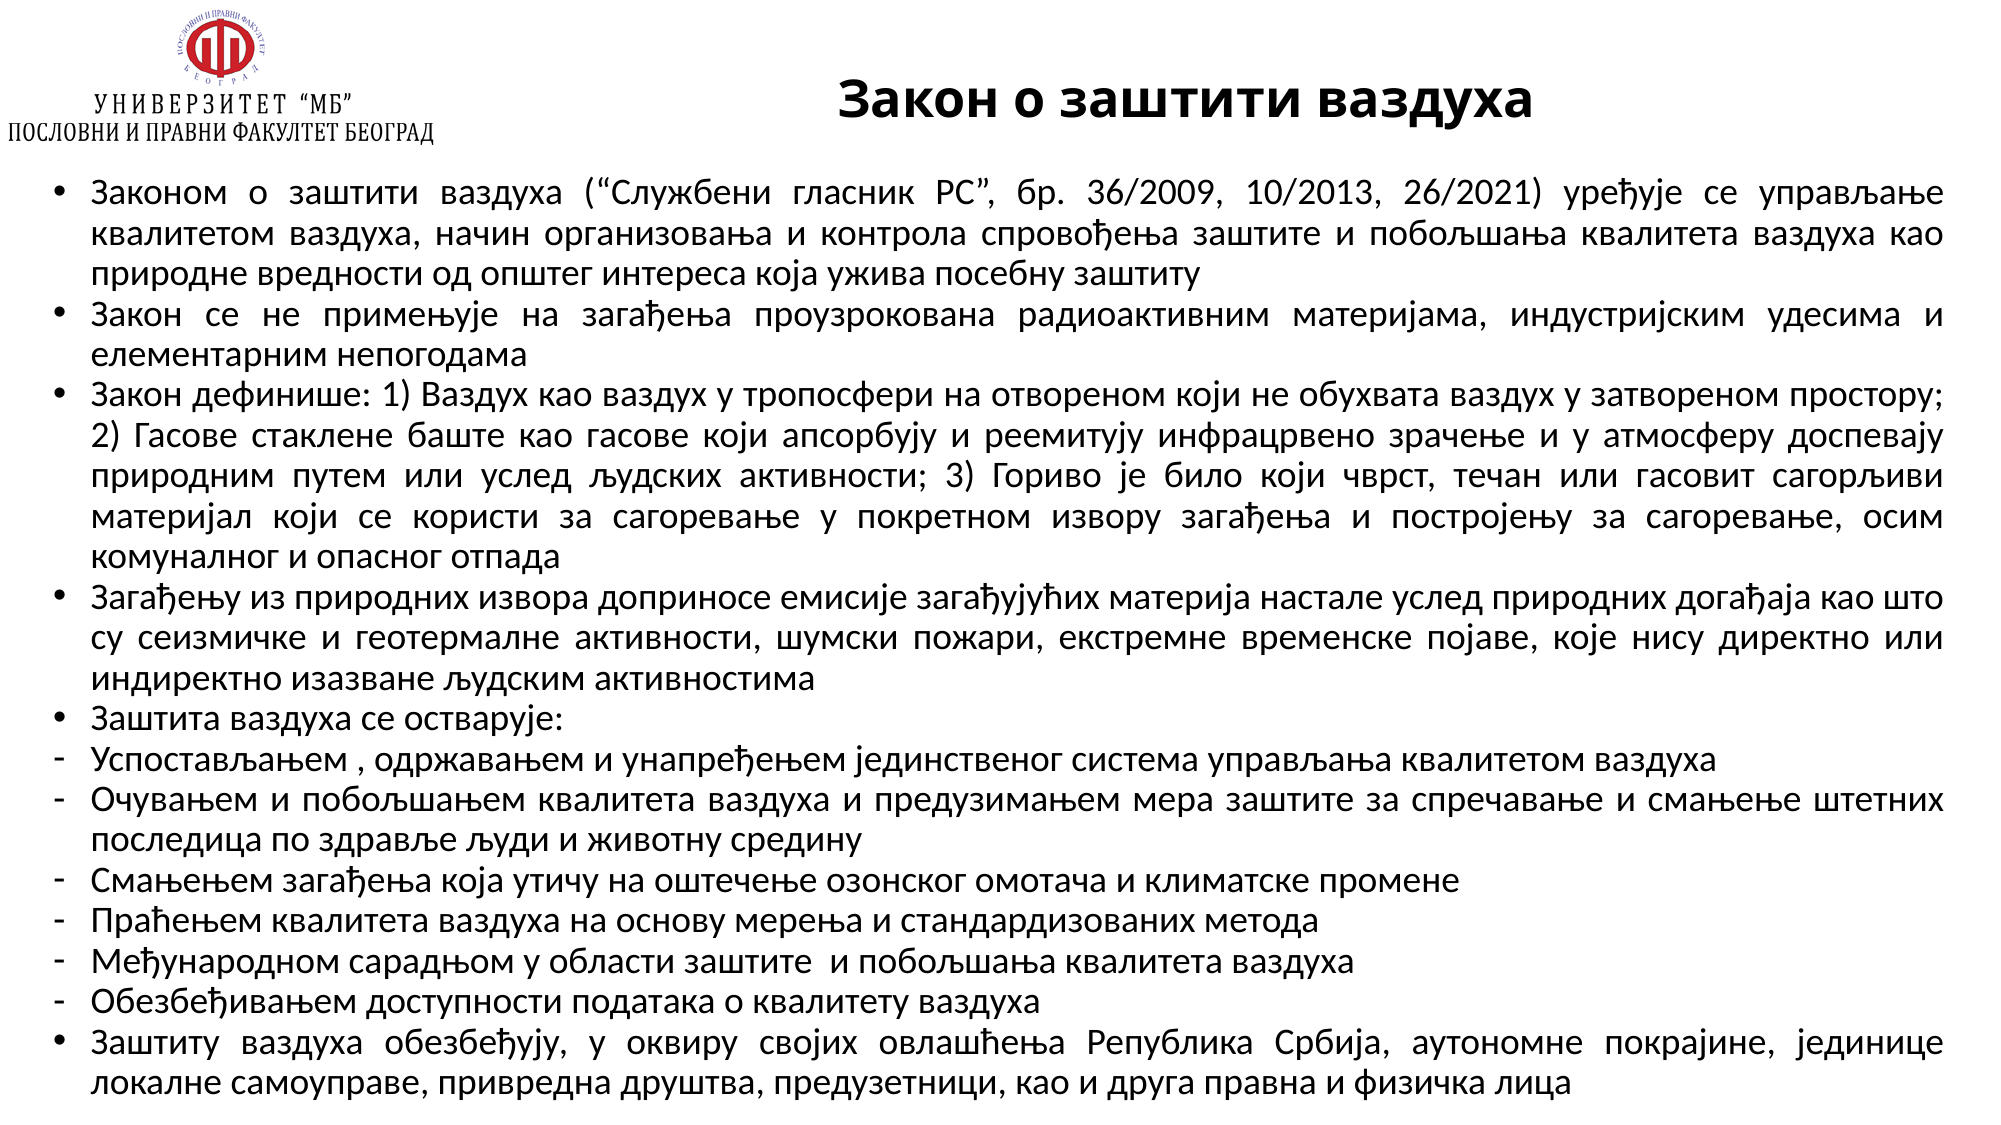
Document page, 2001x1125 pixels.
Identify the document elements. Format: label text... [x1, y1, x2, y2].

title Закон о заштити ваздуха [509, 35, 1863, 164]
picture [0, 0, 443, 165]
list Законом о заштити ваздуха (“Службени гласник РС”, бр. 36/2009, 10/2013, 26/2021) уређује се управљање квалитетом ваздуха, начин организовања и контрола спровођења заштите и побољшања квалитета ваздуха као природне вредности од општег интереса која ужива посебну заштиту Закон се не примењује на загађења проузрокована радиоактивним материјама, индустријским удесима и елементарним непогодама Закон дефинише: 1) Ваздух као ваздух у тропосфери на отвореном који не обухвата ваздух у затвореном простору; 2) Гасове стаклене баште као гасове који апсорбују и реемитују инфрацрвено зрачење и у атмосферу доспевају природним путем или услед људских активности; 3) Гориво је било који чврст, течан или гасовит сагорљиви материјал који се користи за сагоревање у покретном извору загађења и постројењу за сагоревање, осим комуналног и опасног отпада Загађењу из природних извора доприносе емисије загађујућих материја настале услед природних догађаја као што су сеизмичке и геотермалне активности, шумски пожари, екстремне временске појаве, које нису директно или индиректно изазване људским активностима Заштита ваздуха се остварује: Успостављањем , одржавањем и унапређењем јединственог система управљања квалитетом ваздуха Очувањем и побољшањем квалитета ваздуха и предузимањем мера заштите за спречавање и смањење штетних последица по здравље људи и животну средину Смањењем загађења која утичу на оштечење озонског омотача и климатске промене Праћењем квалитета ваздуха на основу мерења и стандардизованих метода Међународном сарадњом у области заштите и побољшања квалитета ваздуха Обезбеђивањем доступности података о квалитету ваздуха Заштиту ваздуха обезбеђују, у оквиру својих овлашћења Република Србија, аутономне покрајине, јединице локалне самоуправе, привредна друштва, предузетници, као и друга правна и физичка лица [38, 164, 1961, 1107]
